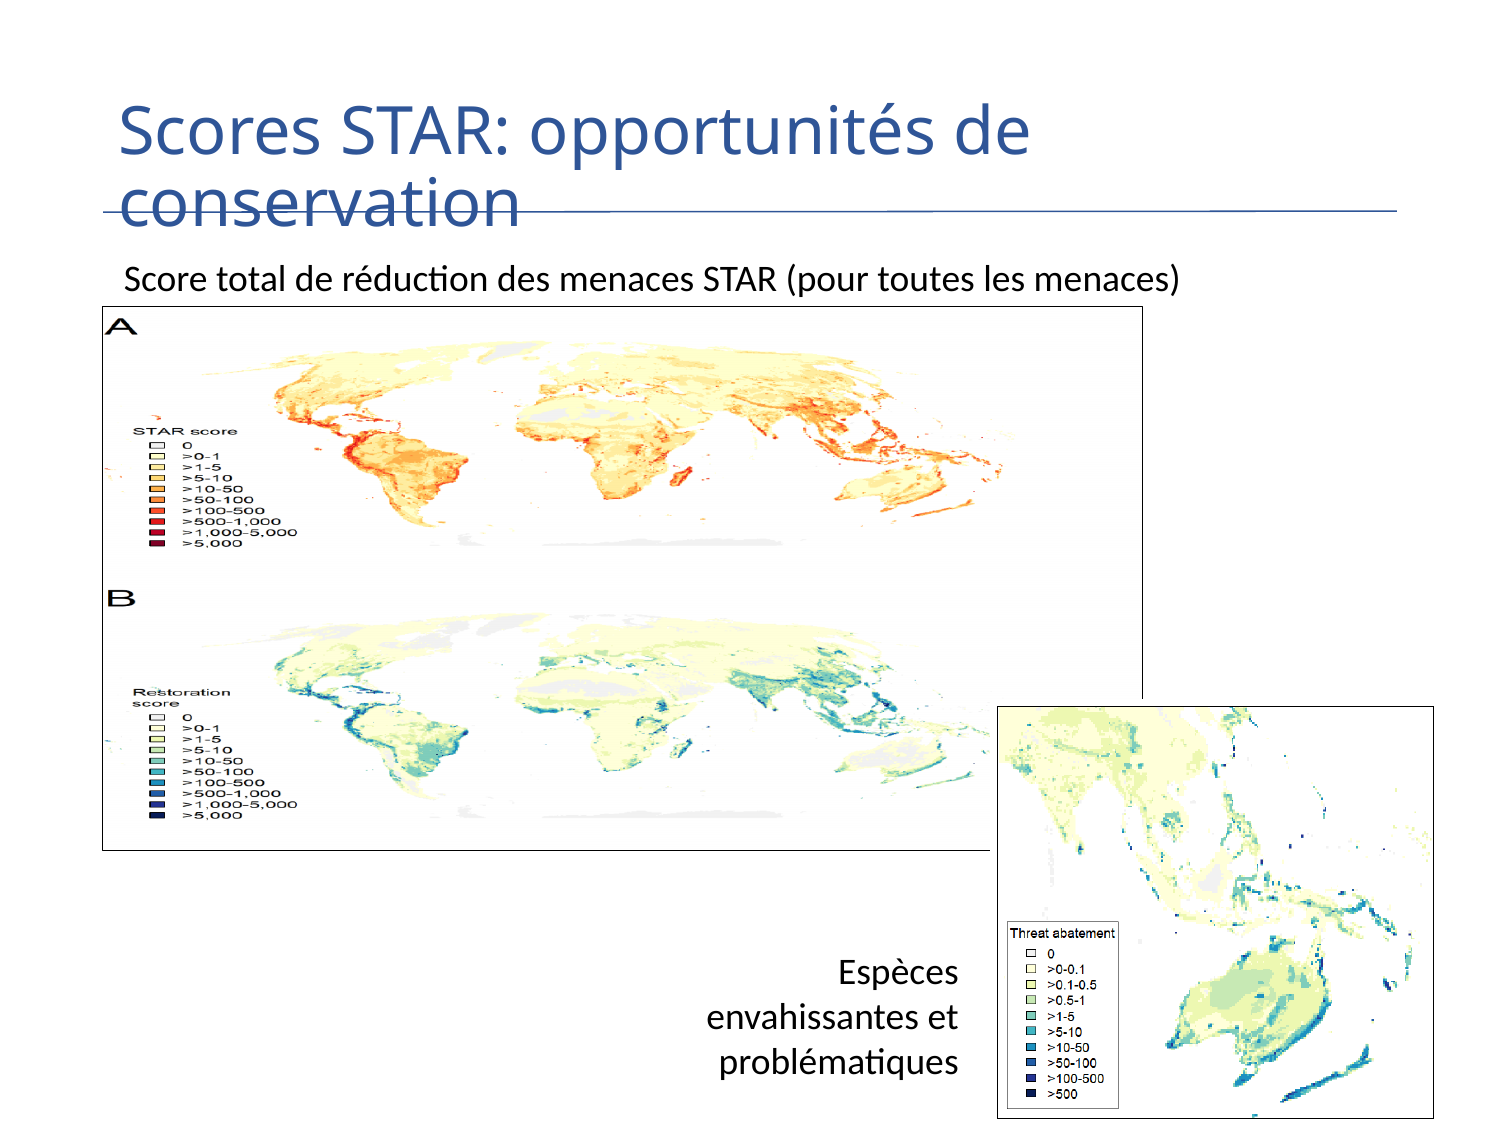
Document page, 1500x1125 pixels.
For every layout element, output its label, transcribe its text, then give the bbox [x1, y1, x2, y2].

title Scores STAR: opportunités de conservation [103, 59, 1397, 278]
text_box Espèces envahissantes et problématiques [622, 939, 974, 1090]
picture [103, 307, 1494, 1125]
text_box Score total de réduction des menaces STAR (pour toutes les menaces) [109, 246, 1197, 307]
